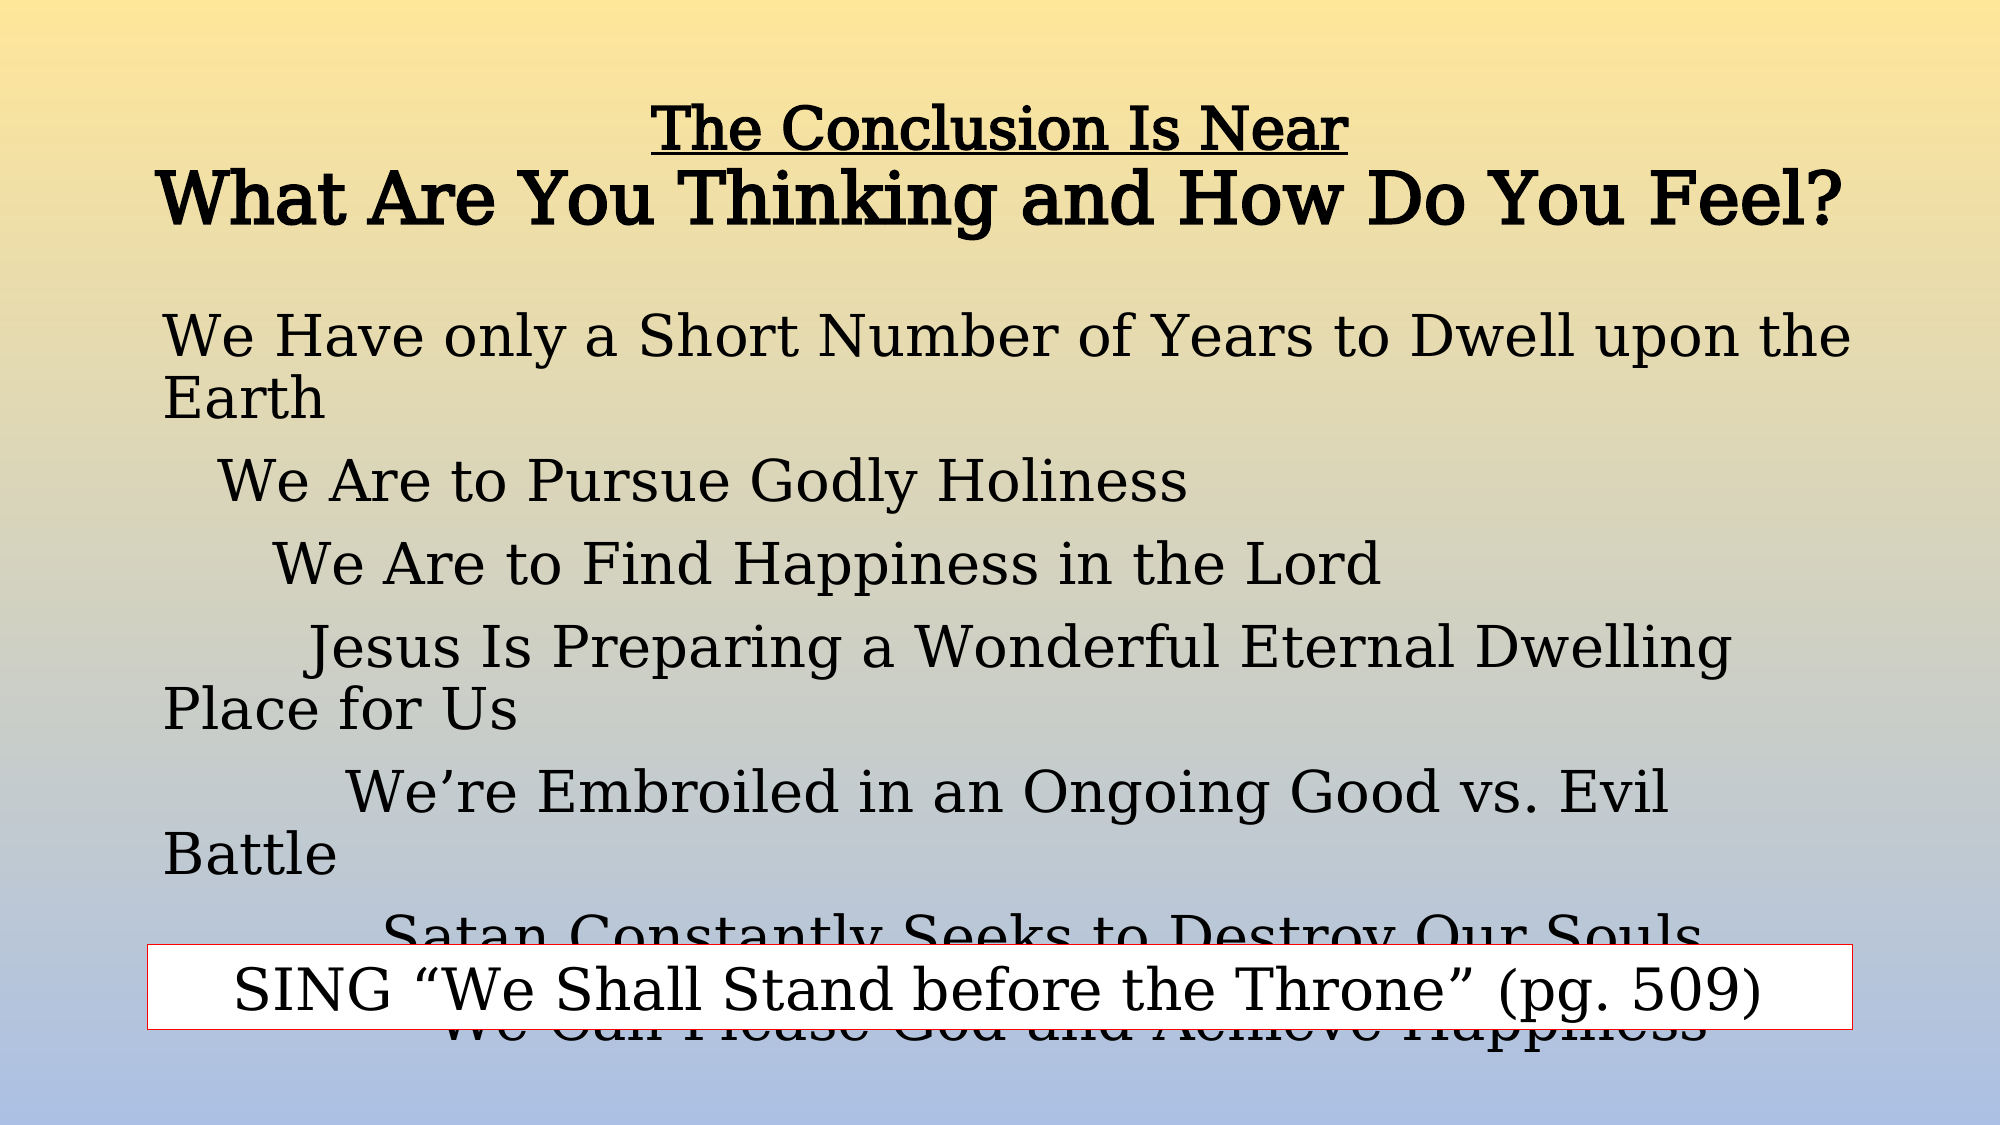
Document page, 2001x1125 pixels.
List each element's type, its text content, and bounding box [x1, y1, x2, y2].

title The Conclusion Is Near What Are You Thinking and How Do You Feel? [137, 59, 1863, 278]
list We Have only a Short Number of Years to Dwell upon the Earth We Are to Pursue Godly Holiness We Are to Find Happiness in the Lord Jesus Is Preparing a Wonderful Eternal Dwelling Place for Us We’re Embroiled in an Ongoing Good vs. Evil Battle Satan Constantly Seeks to Destroy Our Souls We Can Please God and Achieve Happiness [147, 299, 1873, 1066]
text_box SING “We Shall Stand before the Throne” (pg. 509) [147, 944, 1853, 1030]
